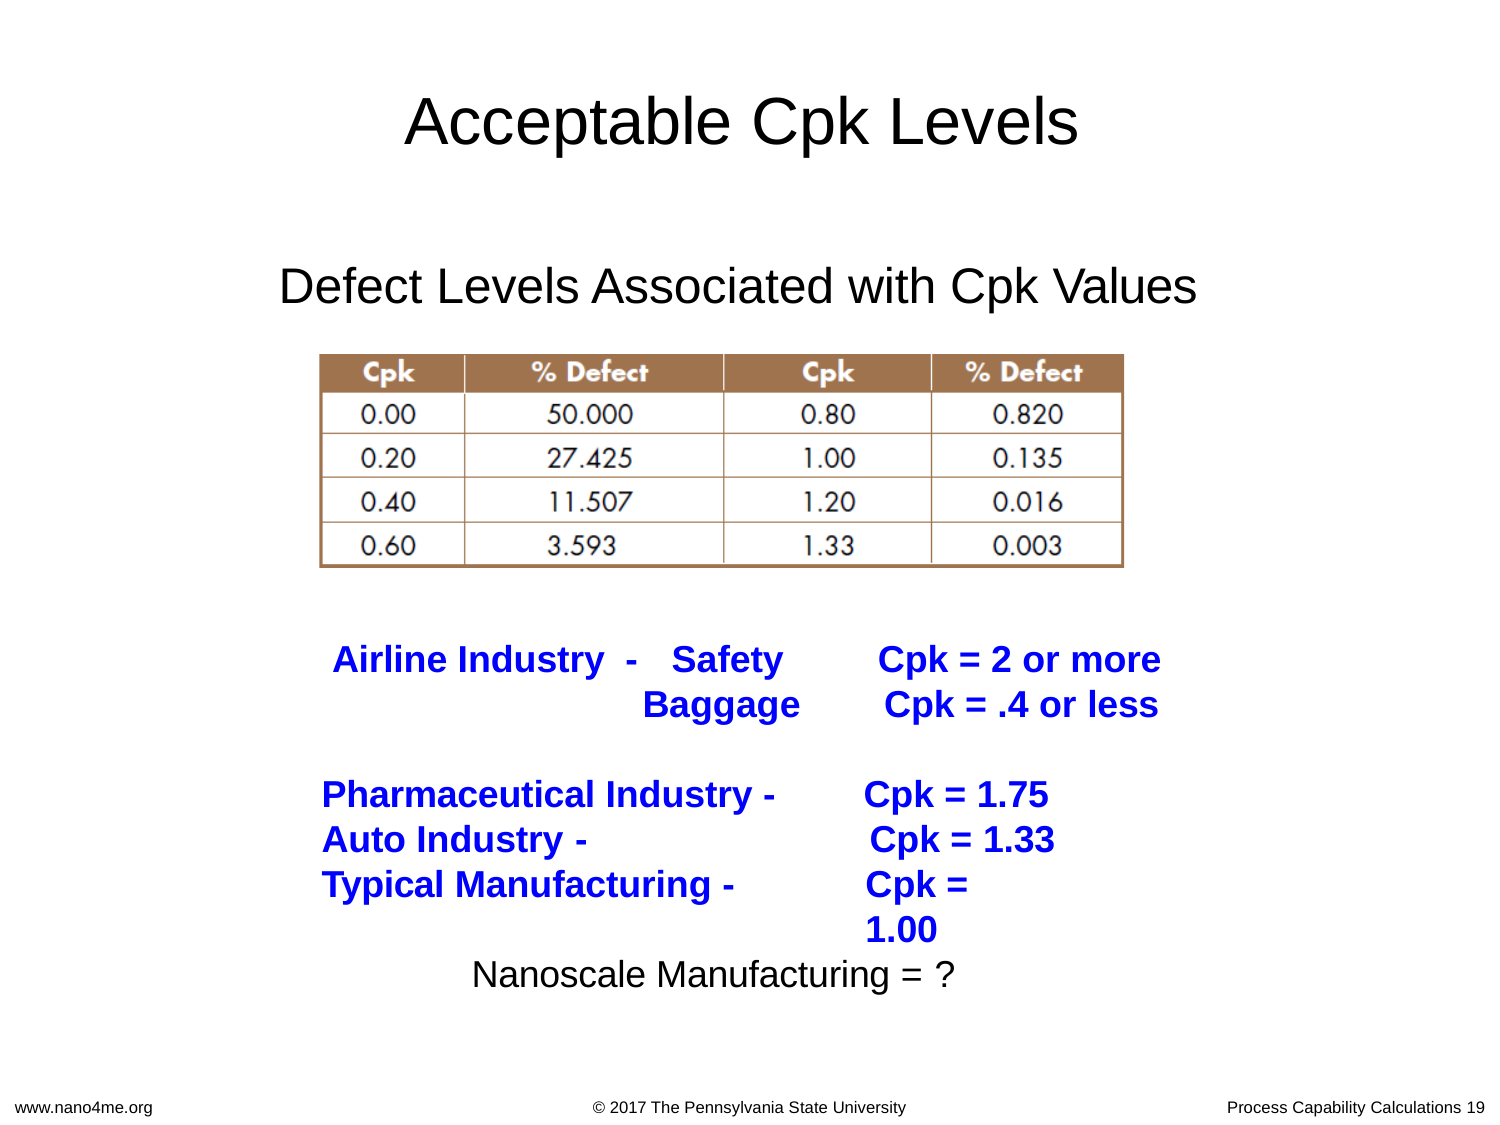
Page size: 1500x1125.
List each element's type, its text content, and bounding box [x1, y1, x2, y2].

text_box Cpk = 2 or more Cpk = .4 or less [871, 632, 1165, 725]
text_box Pharmaceutical Industry - Auto Industry - Typical Manufacturing - [319, 767, 793, 905]
title Acceptable Cpk Levels [402, 76, 1084, 251]
text_box Nanoscale Manufacturing = ? [469, 947, 963, 995]
text_box Baggage [640, 677, 803, 725]
text_box Defect Levels Associated with Cpk Values [276, 251, 1209, 314]
text_box [319, 354, 1125, 568]
text_box Airline Industry - [330, 632, 643, 680]
text_box Safety [669, 632, 787, 677]
text_box Cpk = 1.75 Cpk = 1.33 Cpk = 1.00 [861, 767, 1065, 950]
